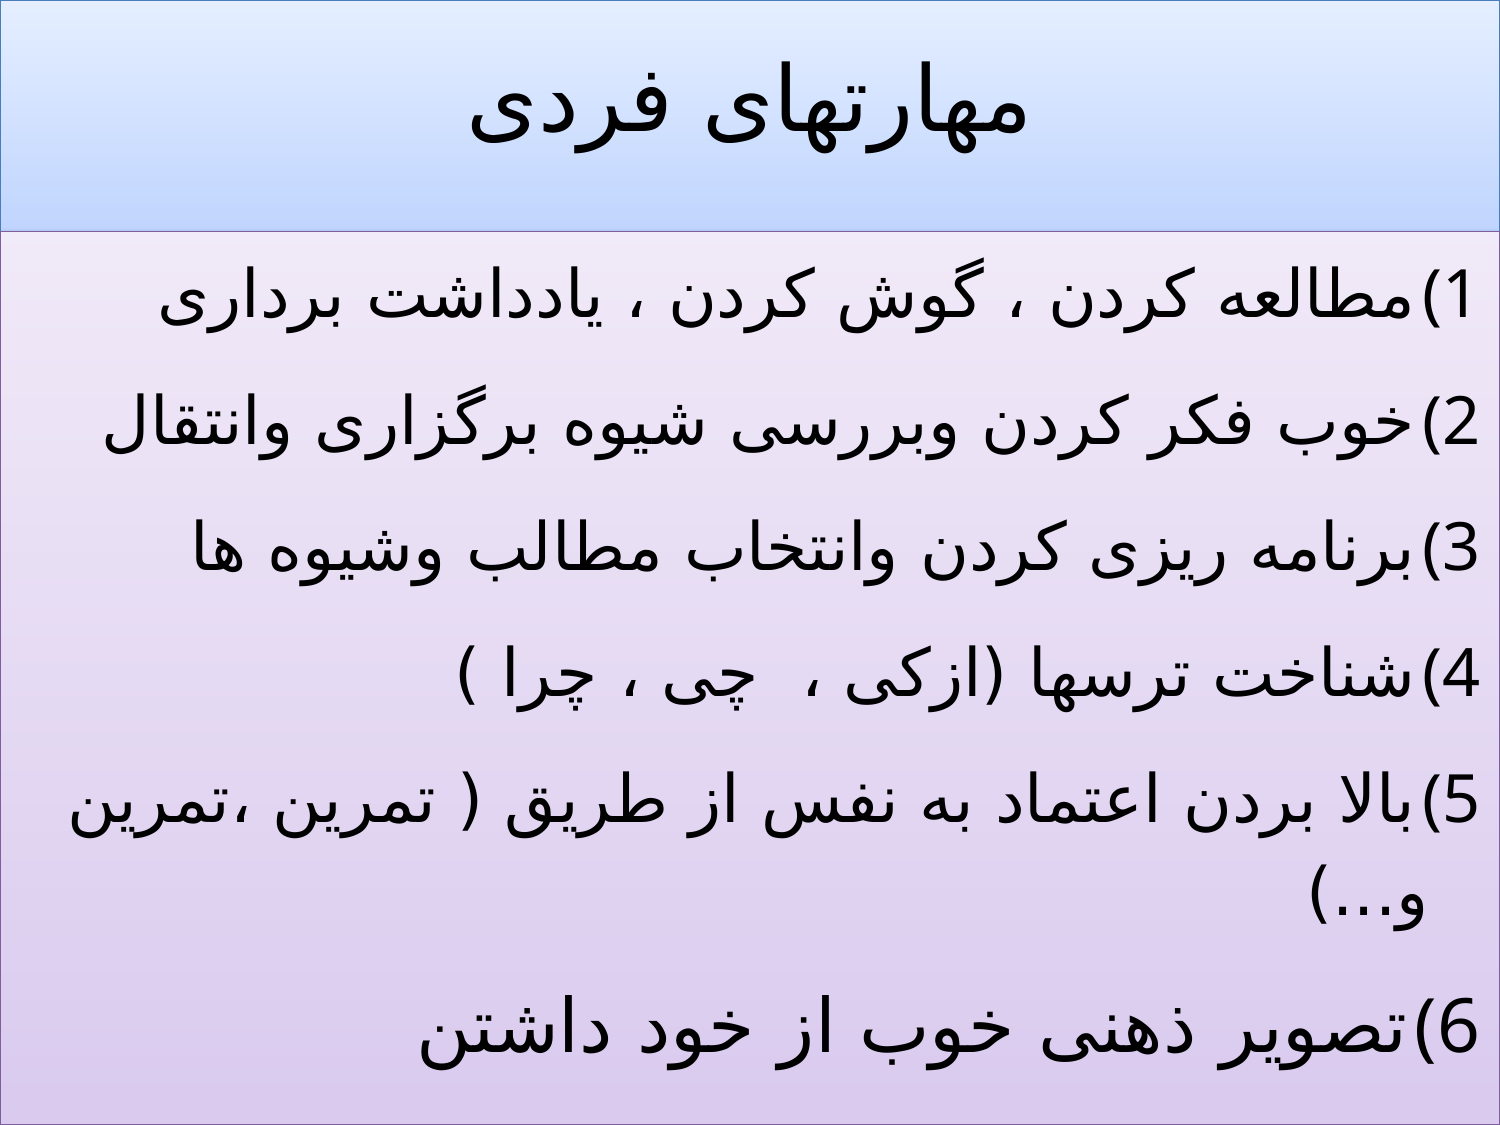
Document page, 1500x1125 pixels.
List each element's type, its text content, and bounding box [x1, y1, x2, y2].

list مطالعه کردن ، گوش کردن ، یادداشت برداری خوب فکر کردن وبررسی شیوه برگزاری وانتقال برنامه ریزی کردن وانتخاب مطالب وشیوه ها شناخت ترسها (ازکی ، چی ، چرا ) بالا بردن اعتماد به نفس از طریق ( تمرین ،تمرین و...) تصویر ذهنی خوب از خود داشتن [0, 231, 1500, 1125]
title مهارتهای فردی [0, 0, 1500, 230]
